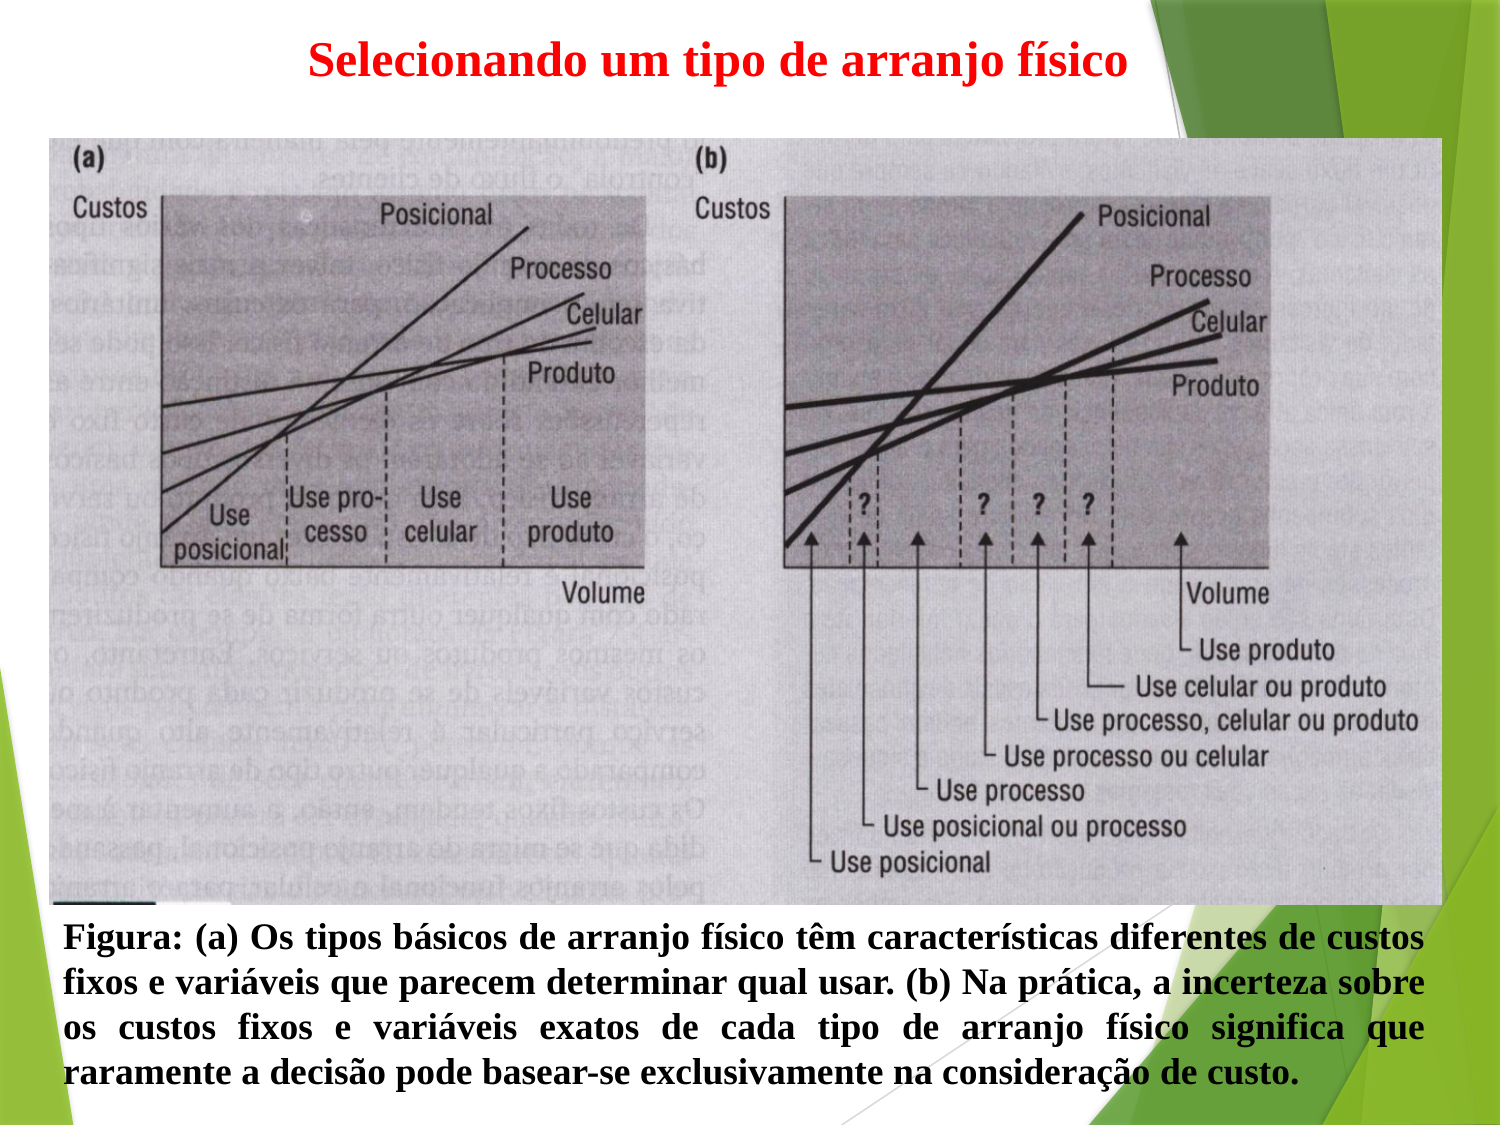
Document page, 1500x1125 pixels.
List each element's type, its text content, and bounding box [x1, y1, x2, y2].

text_box Figura: (a) Os tipos básicos de arranjo físico têm características diferentes de custos fixos e variáveis que parecem determinar qual usar. (b) Na prática, a incerteza sobre os custos fixos e variáveis exatos de cada tipo de arranjo físico significa que raramente a decisão pode basear-se exclusivamente na consideração de custo. [48, 914, 1442, 1099]
text_box Selecionando um tipo de arranjo físico [41, 19, 1395, 94]
picture [47, 136, 1442, 906]
